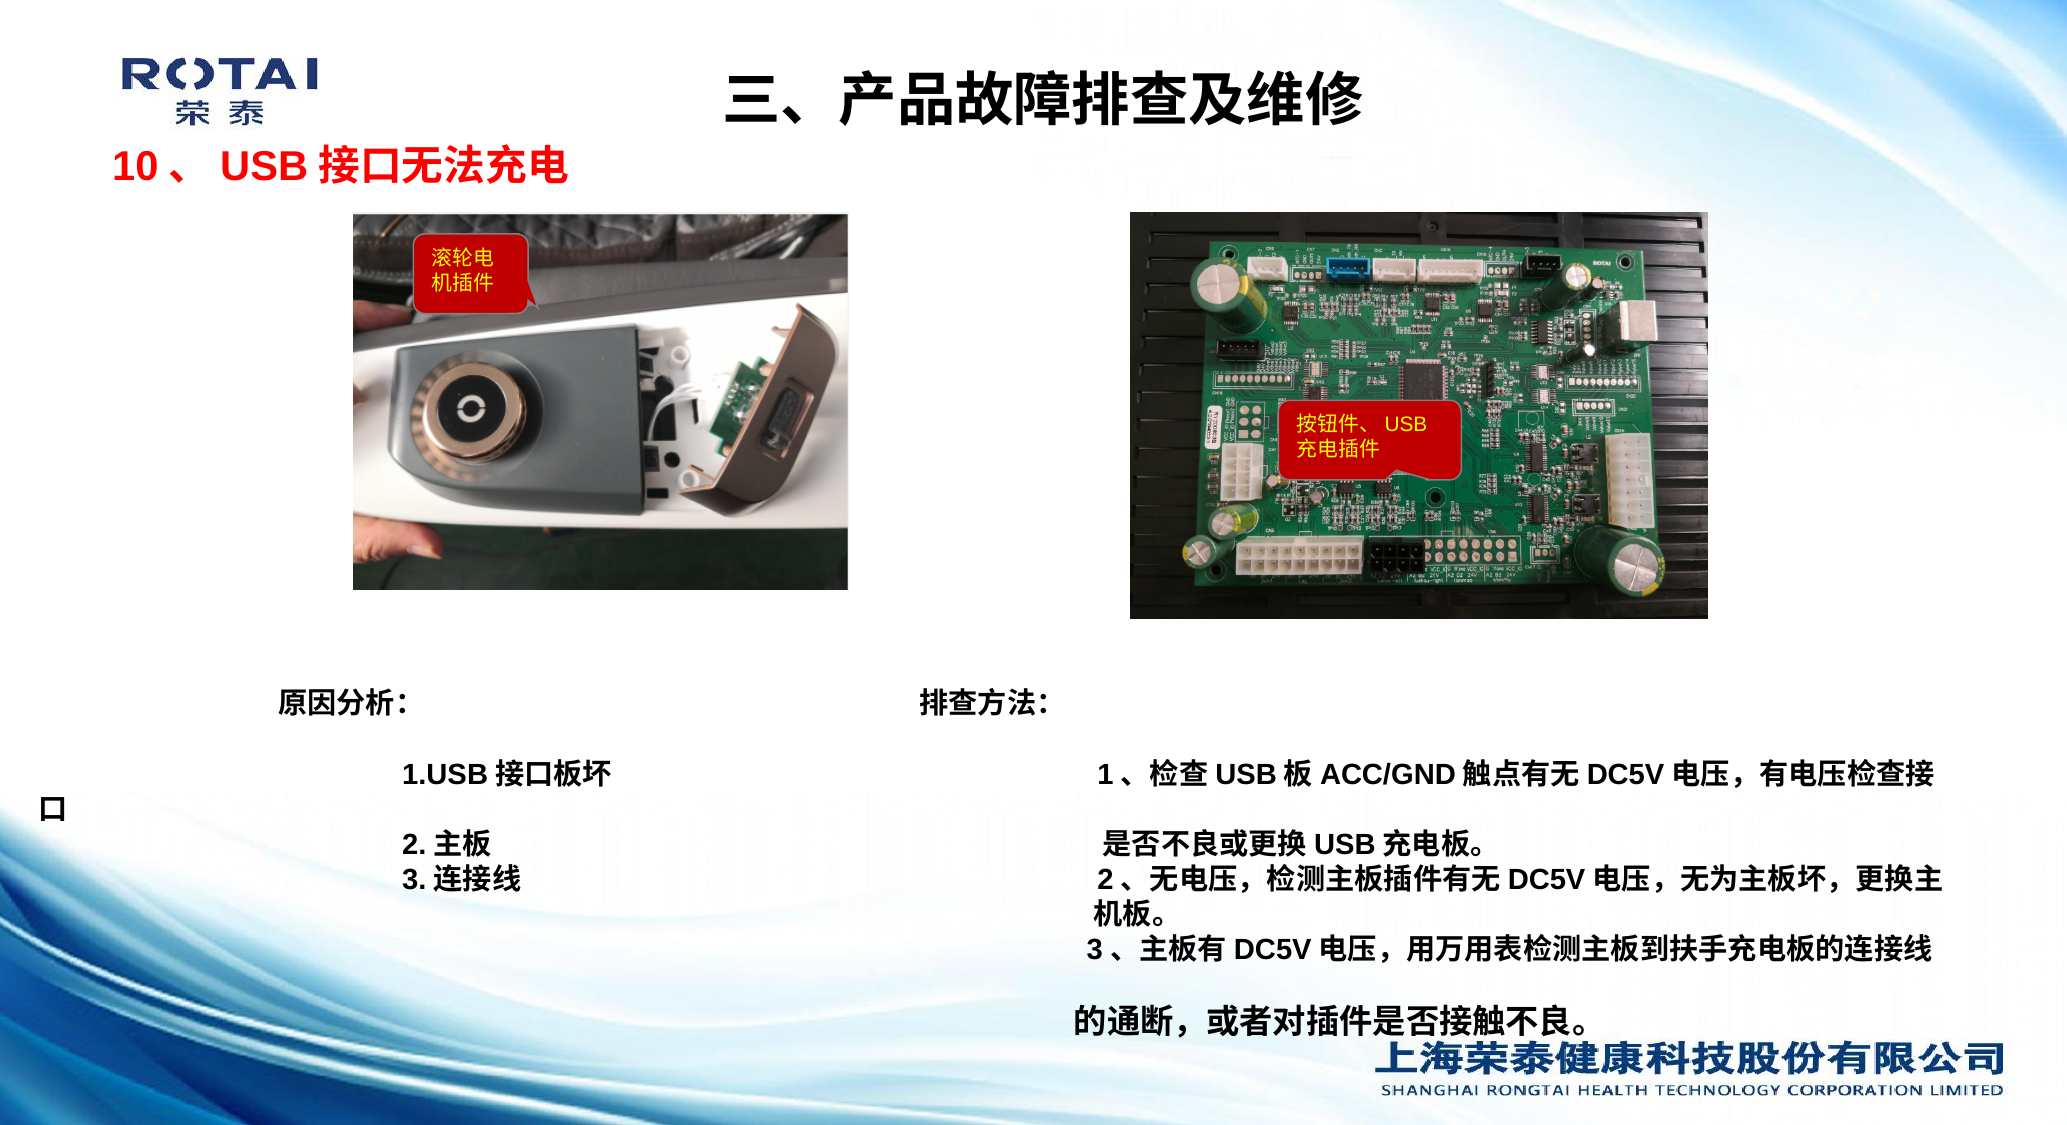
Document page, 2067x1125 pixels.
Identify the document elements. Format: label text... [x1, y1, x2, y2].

text_box 三、产品故障排查及维修 [707, 54, 1383, 185]
picture [0, 0, 2067, 1125]
text_box 10、USB接口无法充电 [0, 131, 723, 197]
text_box 原因分析： 排查方法： 1.USB接口板坏 1、检查USB板ACC/GND触点有无DC5V电压，有电压检查接口 2.主板 是否不良或更换USB充电板。 3.连接线 2、无电压，检测主板插件有无DC5V电压，无为主板坏，更换主 机板。 3、主板有DC5V电压，用万用表检测主板到扶手充电板的连接线 的通断，或者对插件是否接触不良。 [23, 673, 1961, 1125]
